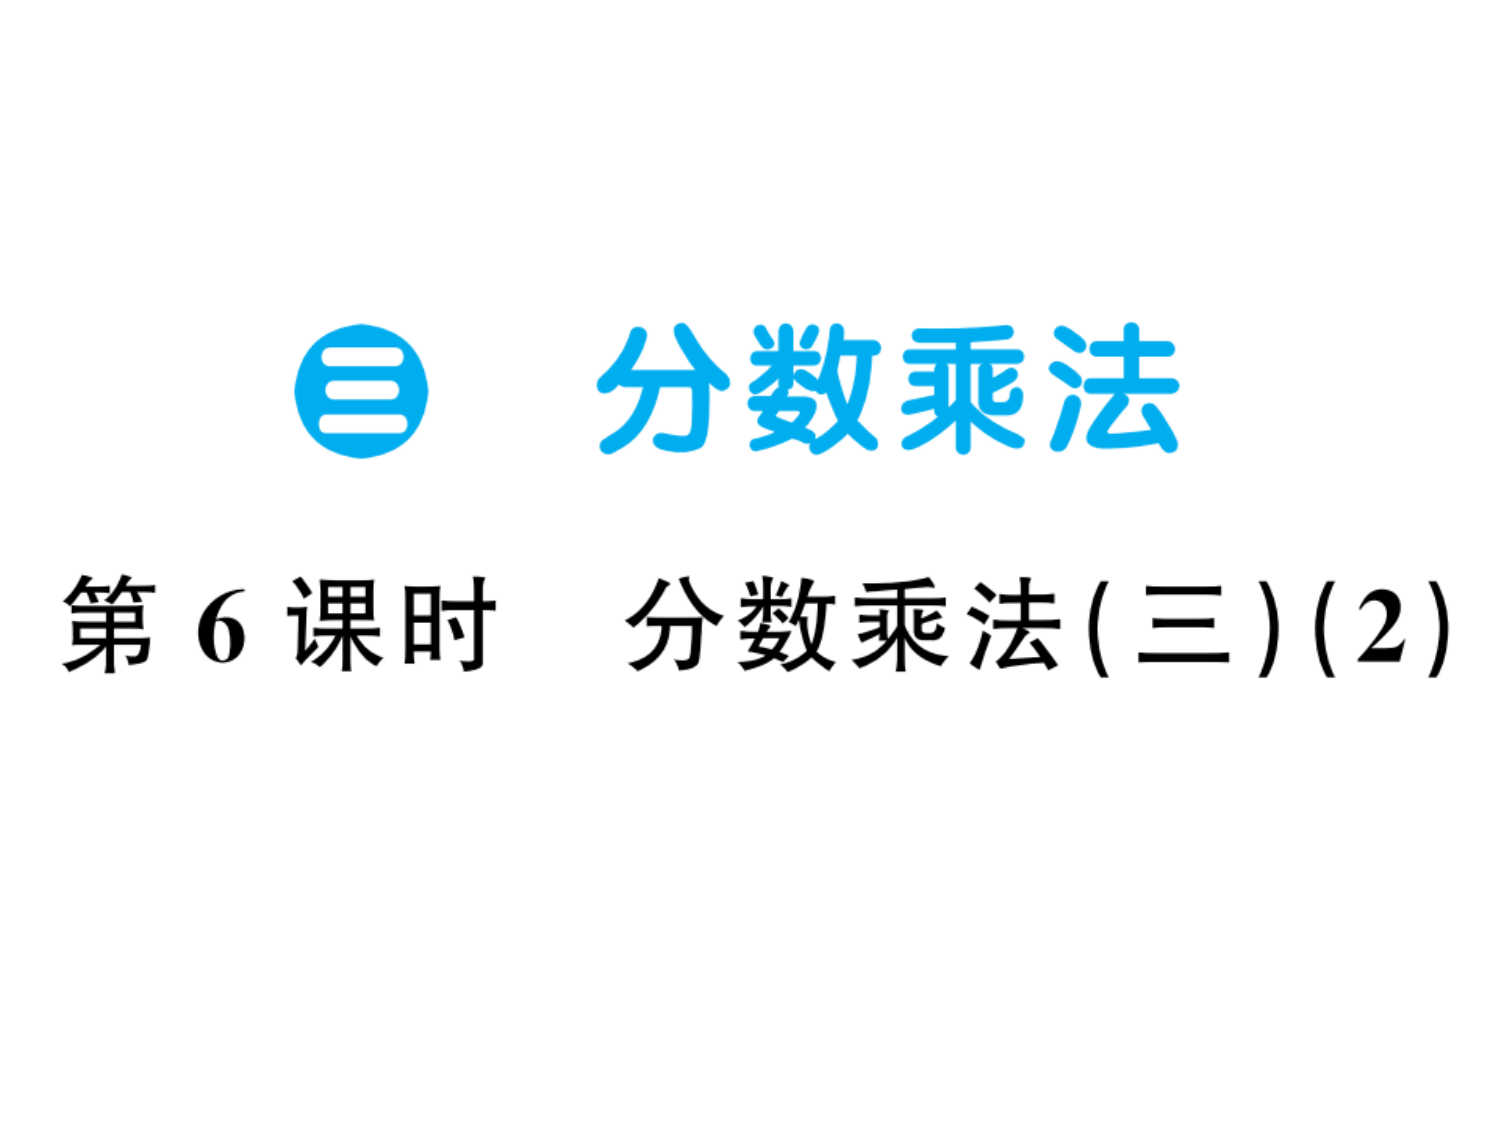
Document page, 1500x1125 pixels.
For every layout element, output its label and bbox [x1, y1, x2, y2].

picture [265, 302, 1216, 522]
picture [22, 538, 1459, 730]
